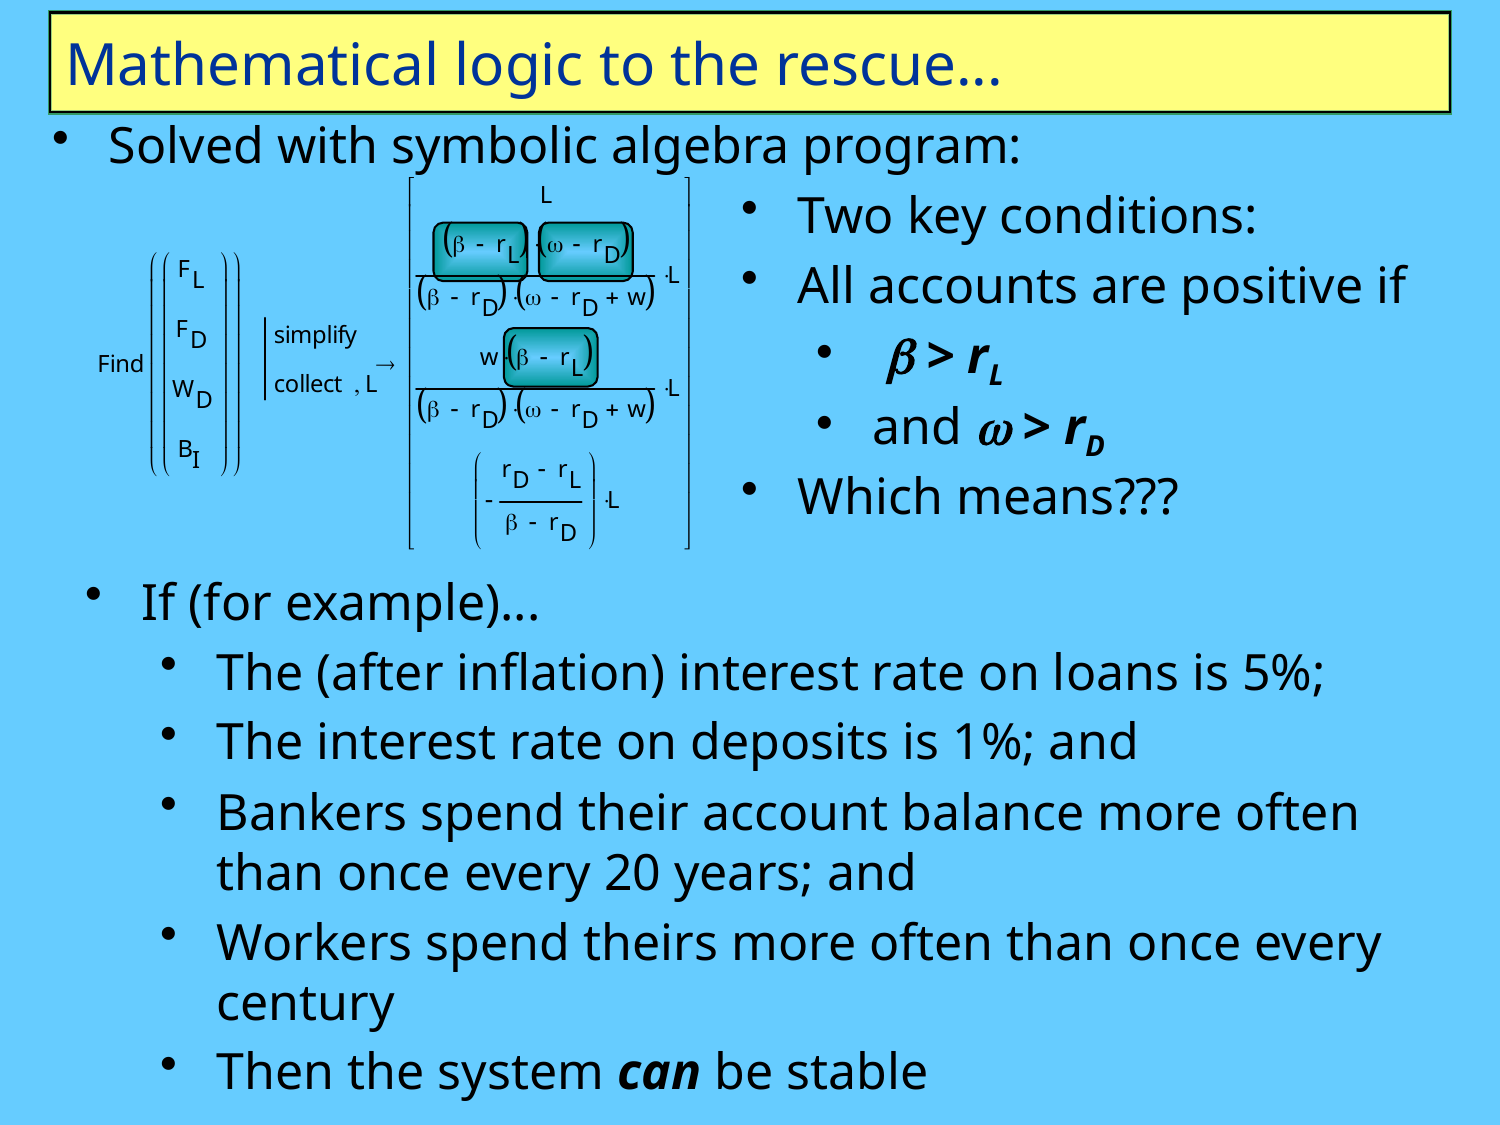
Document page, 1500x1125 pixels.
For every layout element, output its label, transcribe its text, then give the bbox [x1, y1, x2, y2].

text_box Which means??? [726, 457, 1477, 539]
list Solved with symbolic algebra program: [37, 105, 1149, 180]
picture [93, 175, 693, 551]
title Mathematical logic to the rescue... [49, 11, 1451, 113]
text_box and w > rD [726, 386, 1477, 457]
text_box Two key conditions: All accounts are positive if b > rL [726, 175, 1477, 386]
text_box If (for example)... The (after inflation) interest rate on loans is 5%; The interest rate on deposits is 1%; and Bankers spend their account balance more often than once every 20 years; and Workers spend theirs more often than once every century Then the system can be stable [70, 562, 1407, 1114]
